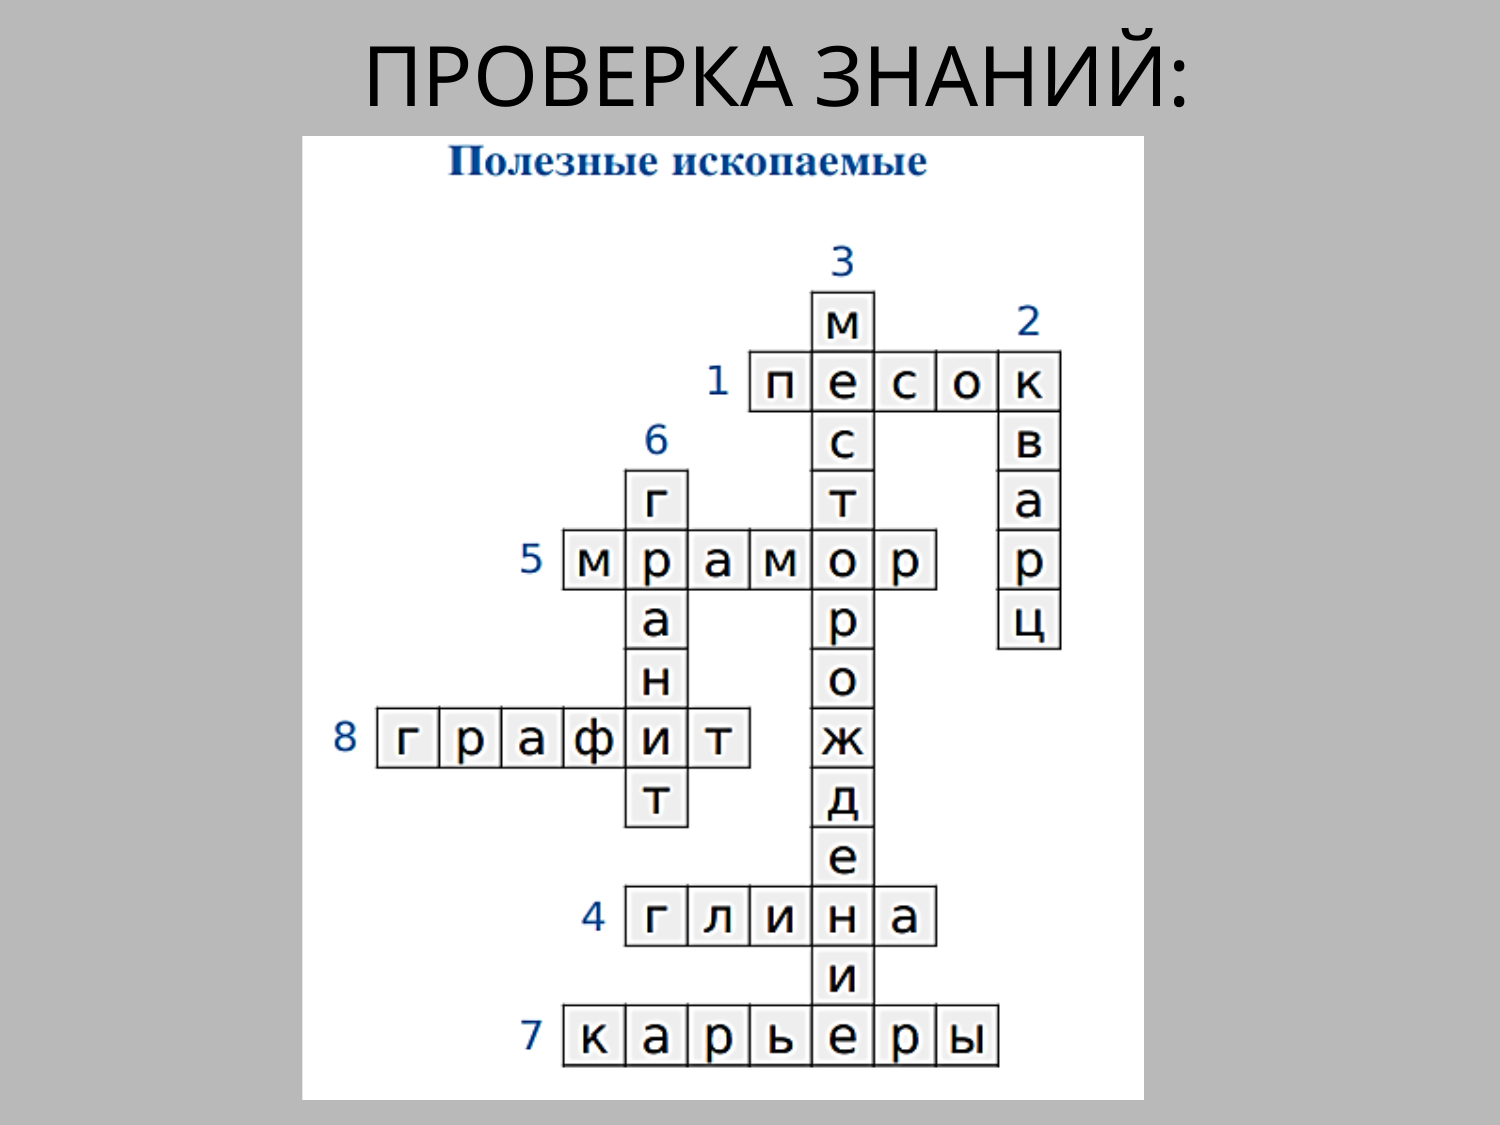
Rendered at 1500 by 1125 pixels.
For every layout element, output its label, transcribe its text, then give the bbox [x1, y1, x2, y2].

picture [302, 136, 1145, 1100]
title Проверка знаний: [139, 22, 1415, 137]
